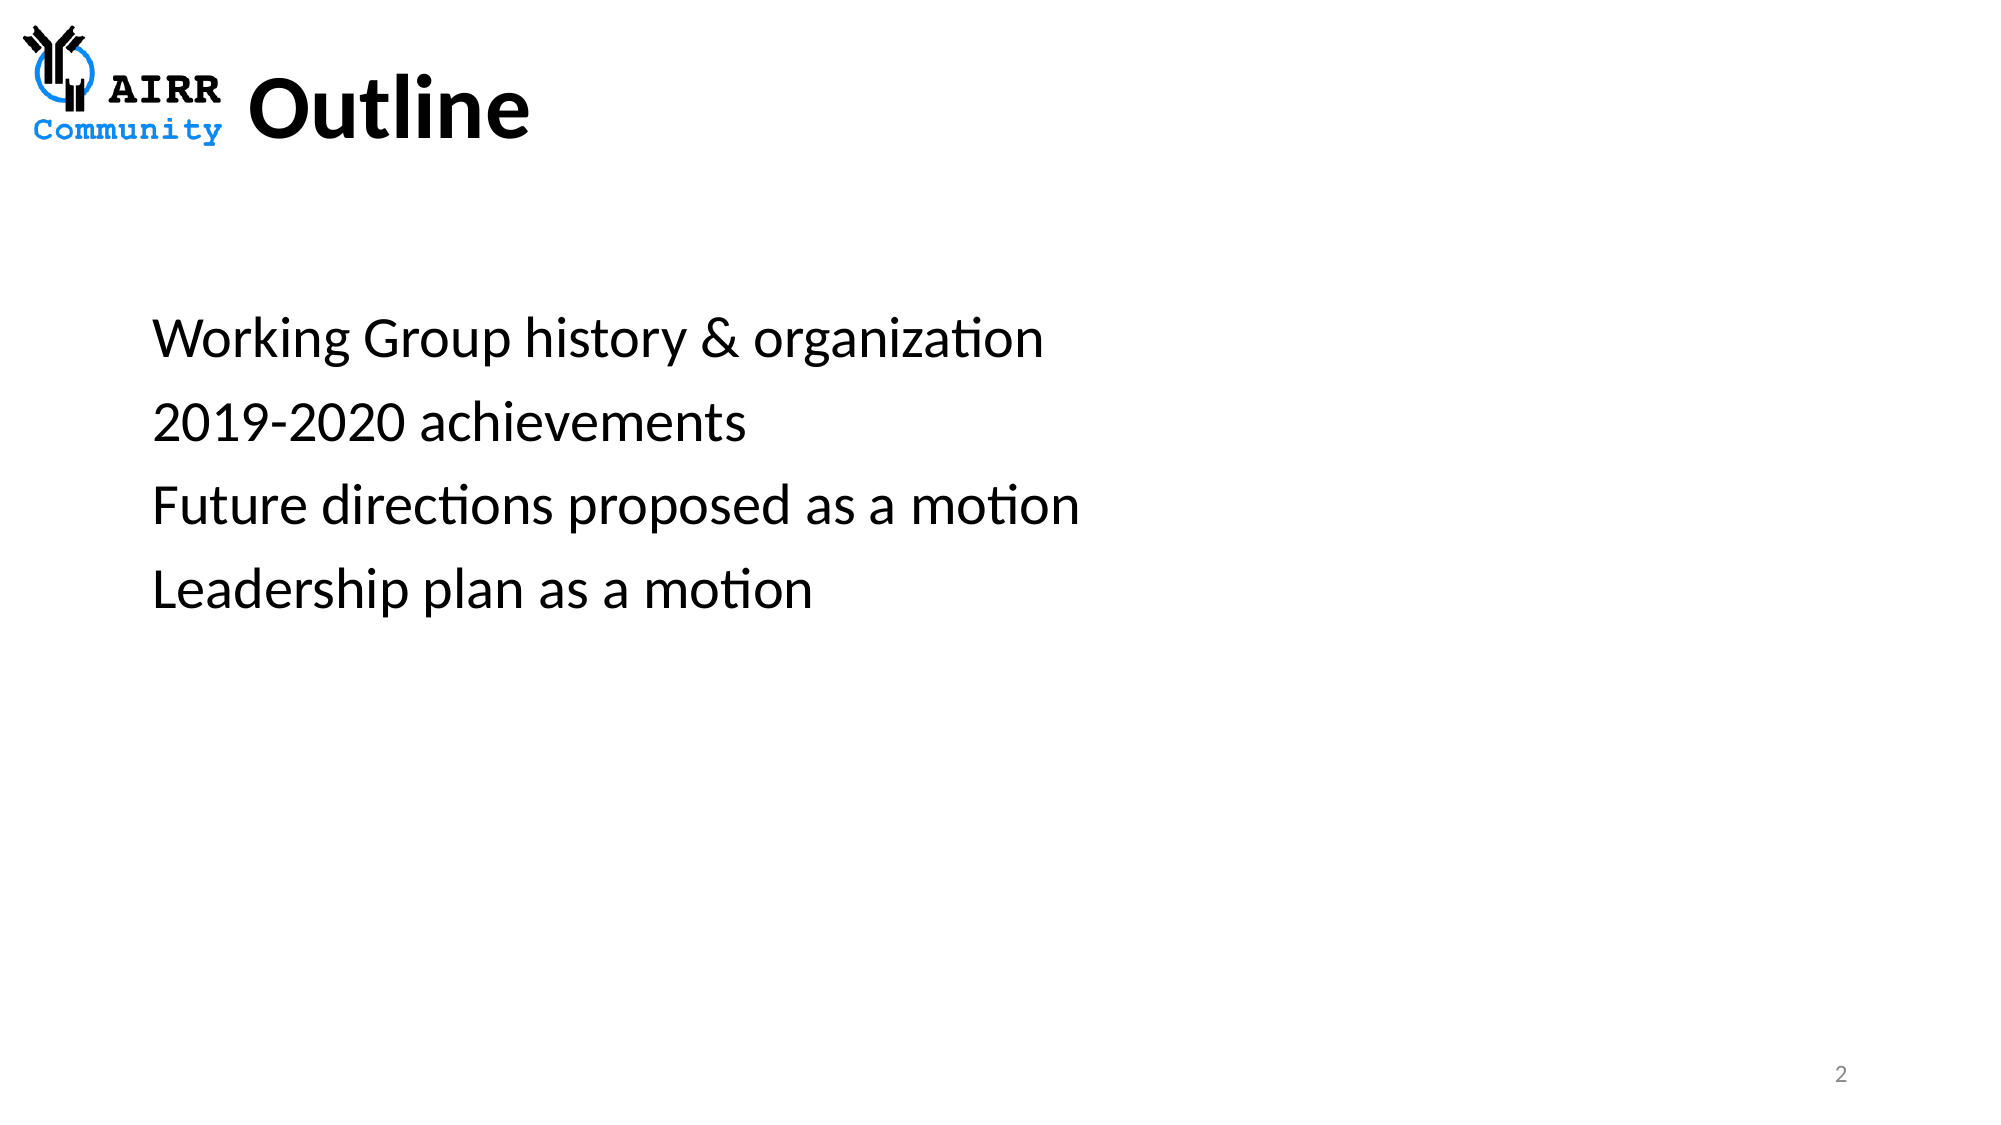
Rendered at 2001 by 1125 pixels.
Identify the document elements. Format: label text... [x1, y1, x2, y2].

title Outline [233, 0, 1959, 218]
slide_number 2 [1412, 1042, 1863, 1103]
list Working Group history & organization 2019-2020 achievements Future directions proposed as a motion Leadership plan as a motion [137, 299, 1863, 1014]
picture [14, 12, 231, 155]
